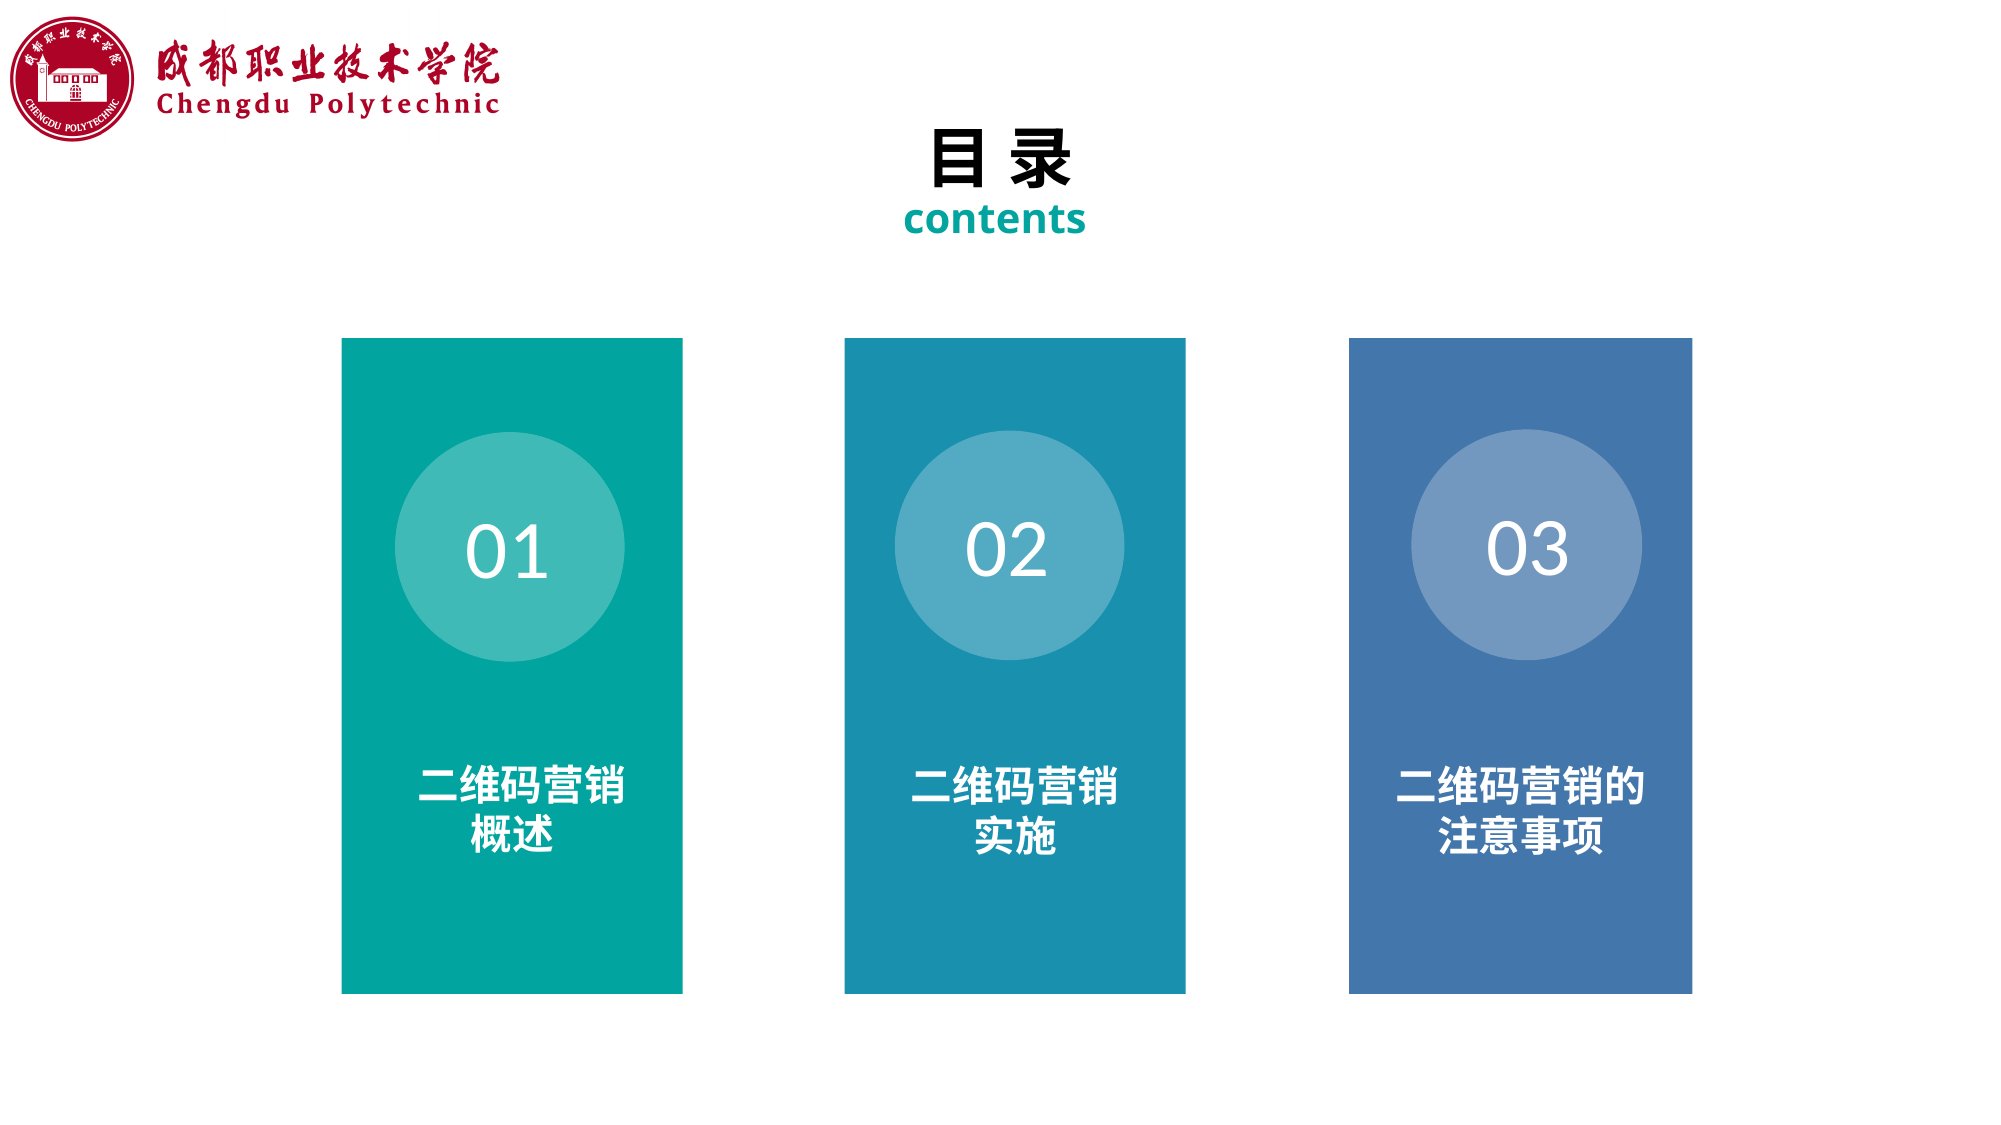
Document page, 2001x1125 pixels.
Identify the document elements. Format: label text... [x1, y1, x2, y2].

text_box 二维码营销 概述 [341, 751, 683, 866]
text_box [341, 337, 684, 995]
text_box 03 [1431, 485, 1626, 600]
text_box 二维码营销 实施 [844, 752, 1186, 867]
text_box [893, 429, 1127, 662]
text_box 01 [411, 487, 605, 603]
text_box 二维码营销的 注意事项 [1349, 752, 1693, 867]
text_box [393, 430, 627, 664]
title 目 录 contents [324, 90, 1675, 278]
text_box [844, 337, 1187, 995]
text_box 02 [911, 485, 1105, 601]
picture [9, 2, 501, 151]
text_box [1409, 427, 1644, 662]
text_box [1348, 337, 1693, 995]
